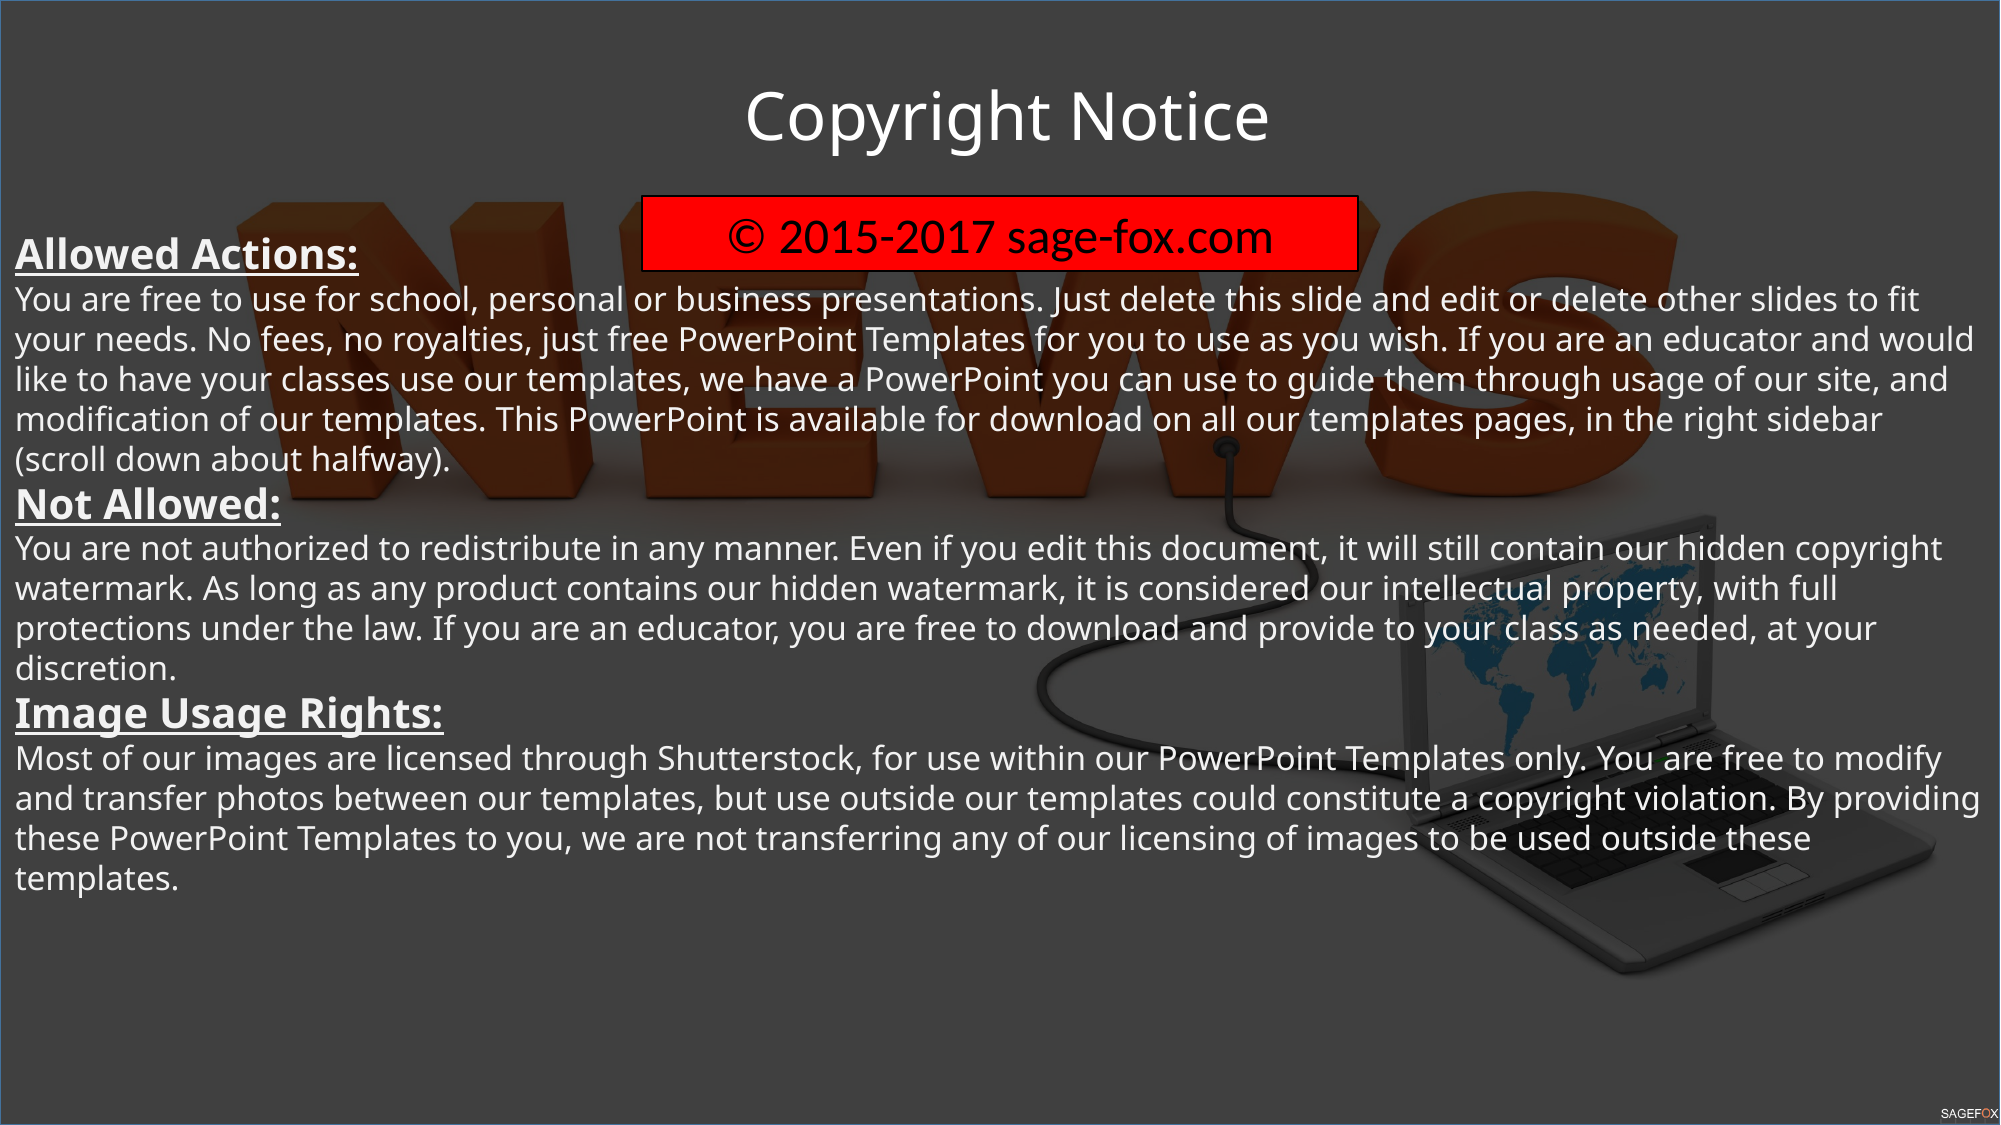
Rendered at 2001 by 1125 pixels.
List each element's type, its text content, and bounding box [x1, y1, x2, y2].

title Copyright Notice [493, 60, 1524, 178]
text_box © 2015-2017 sage-fox.com [641, 196, 1358, 272]
text_box Allowed Actions: You are free to use for school, personal or business presentations. Just delete this slide and edit or delete other slides to fit your needs. No fees, no royalties, just free PowerPoint Templates for you to use as you wish. If you are an educator and would like to have your classes use our templates, we have a PowerPoint you can use to guide them through usage of our site, and modification of our templates. This PowerPoint is available for download on all our templates pages, in the right sidebar (scroll down about halfway). Not Allowed: You are not authorized to redistribute in any manner. Even if you edit this document, it will still contain our hidden copyright watermark. As long as any product contains our hidden watermark, it is considered our intellectual property, with full protections under the law. If you are an educator, you are free to download and provide to your class as needed, at your discretion. Image Usage Rights: Most of our images are licensed through Shutterstock, for use within our PowerPoint Templates only. You are free to modify and transfer photos between our templates, but use outside our templates could constitute a copyright violation. By providing these PowerPoint Templates to you, we are not transferring any of our licensing of images to be used outside these templates. [0, 0, 2000, 1125]
